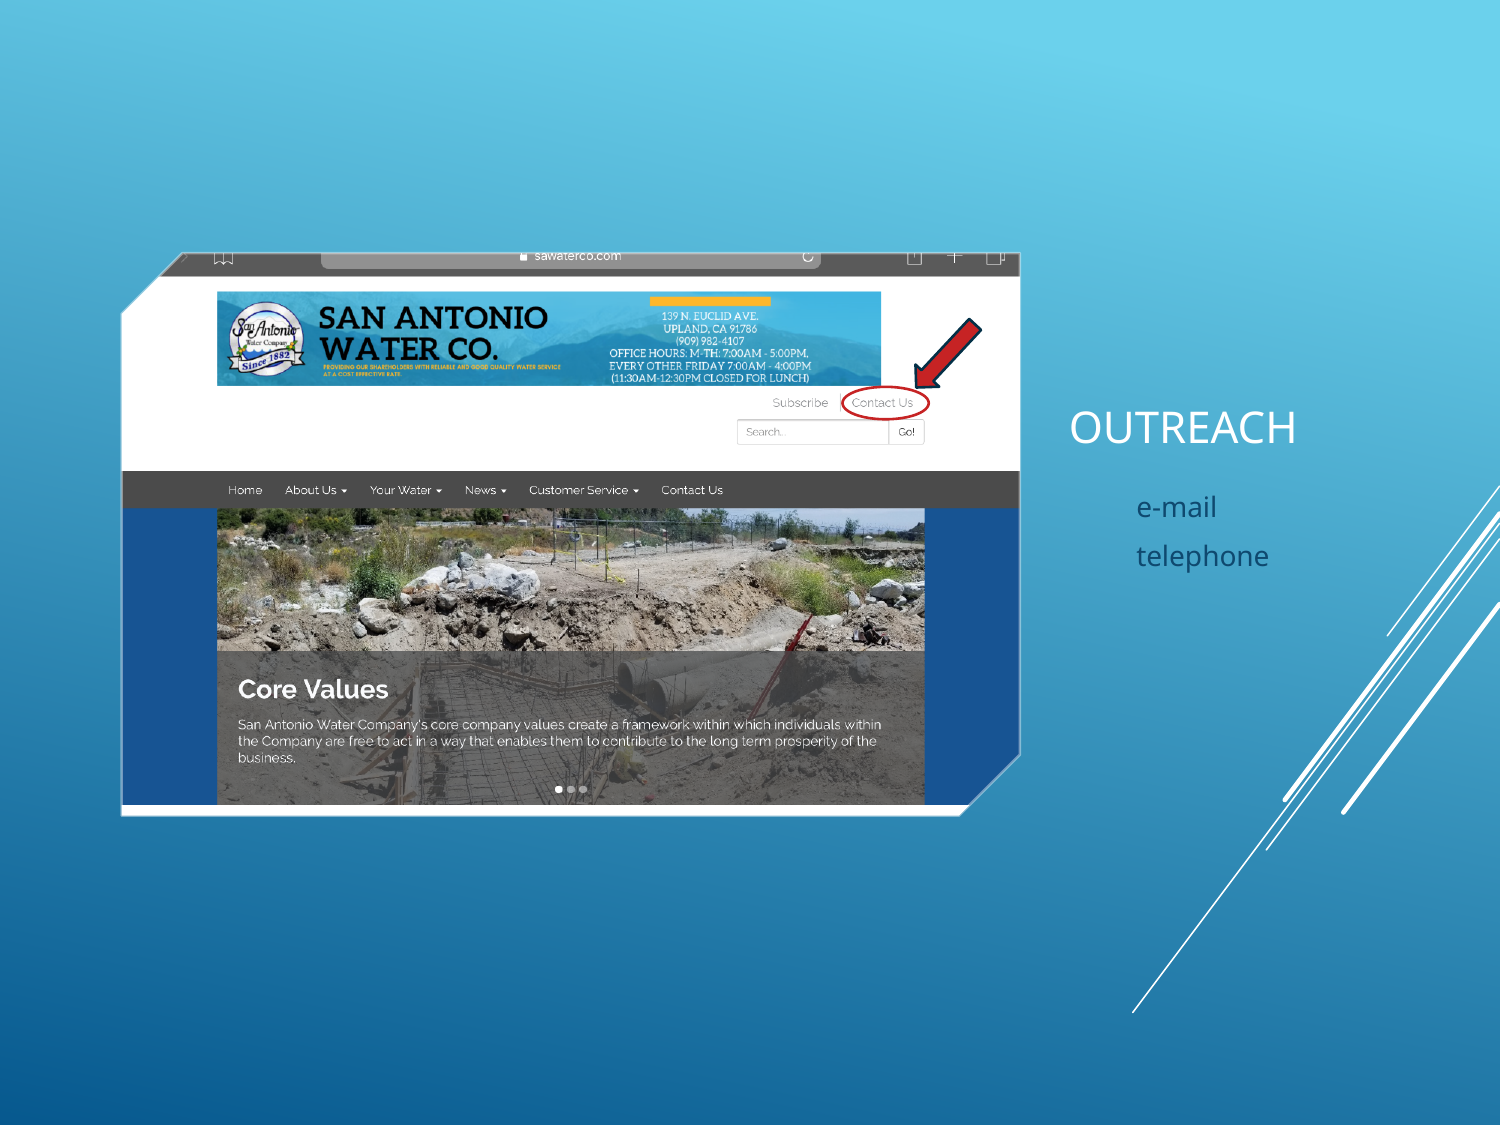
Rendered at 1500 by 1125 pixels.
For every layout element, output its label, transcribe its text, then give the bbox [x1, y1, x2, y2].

list e-mail telephone [1121, 482, 1322, 735]
picture [121, 252, 1021, 816]
title outreach [1053, 318, 1322, 460]
